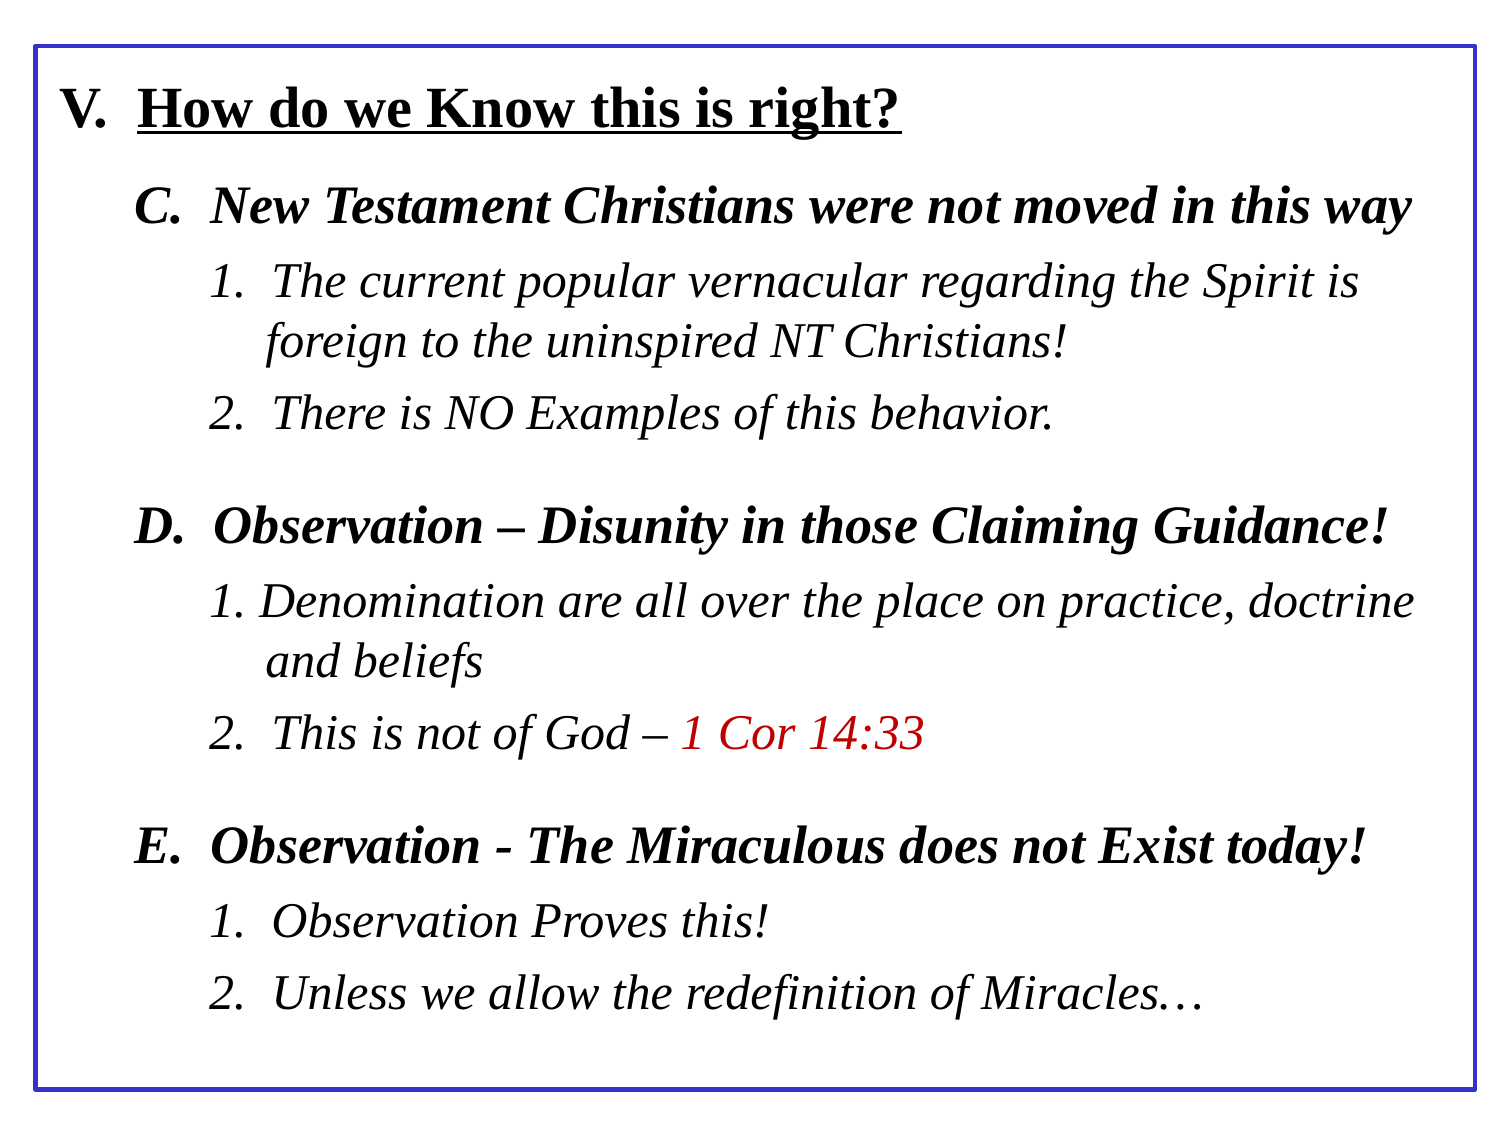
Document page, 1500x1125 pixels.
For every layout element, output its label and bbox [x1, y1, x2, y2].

text_box [33, 44, 1477, 1092]
